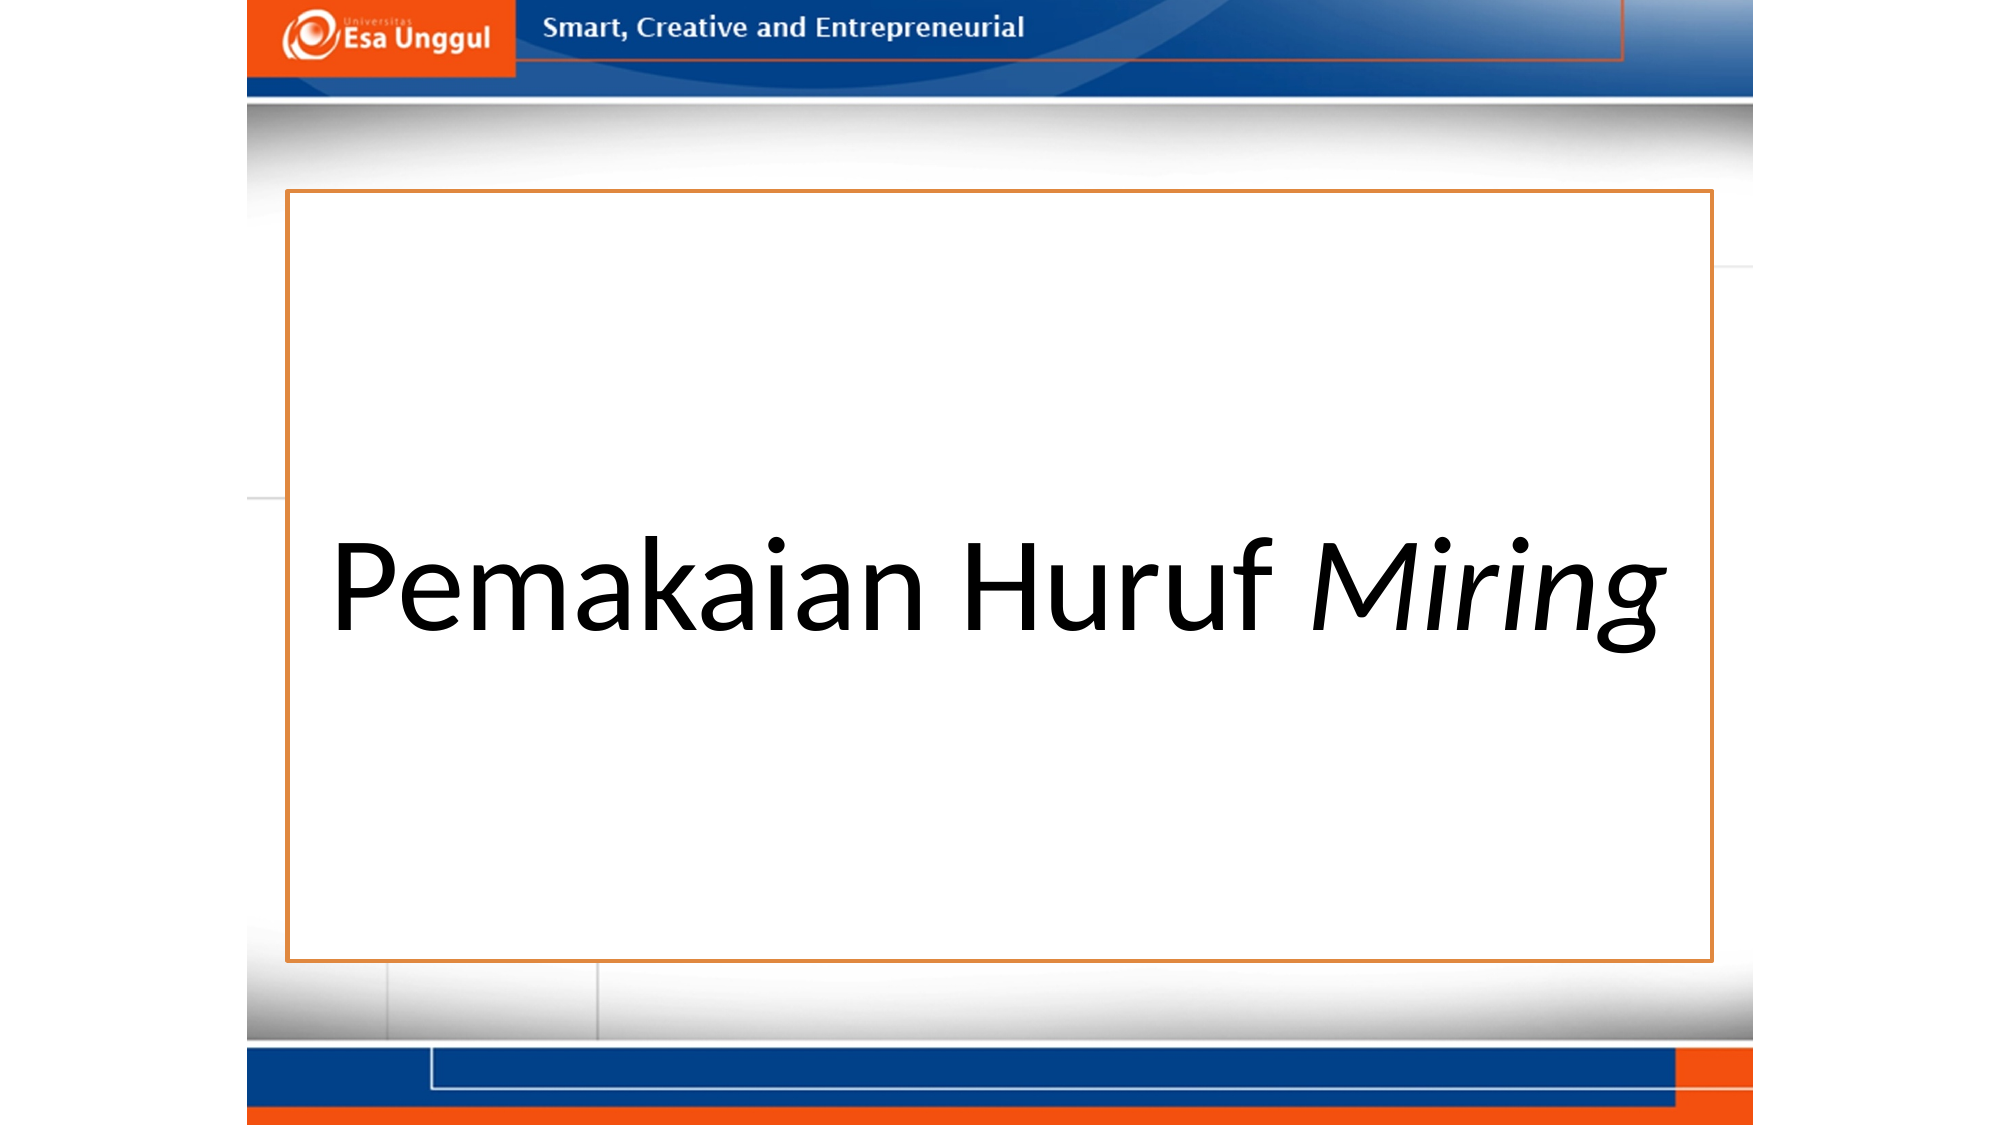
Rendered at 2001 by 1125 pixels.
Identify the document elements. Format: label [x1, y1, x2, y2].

list [287, 190, 1713, 934]
picture [247, 0, 1753, 1125]
